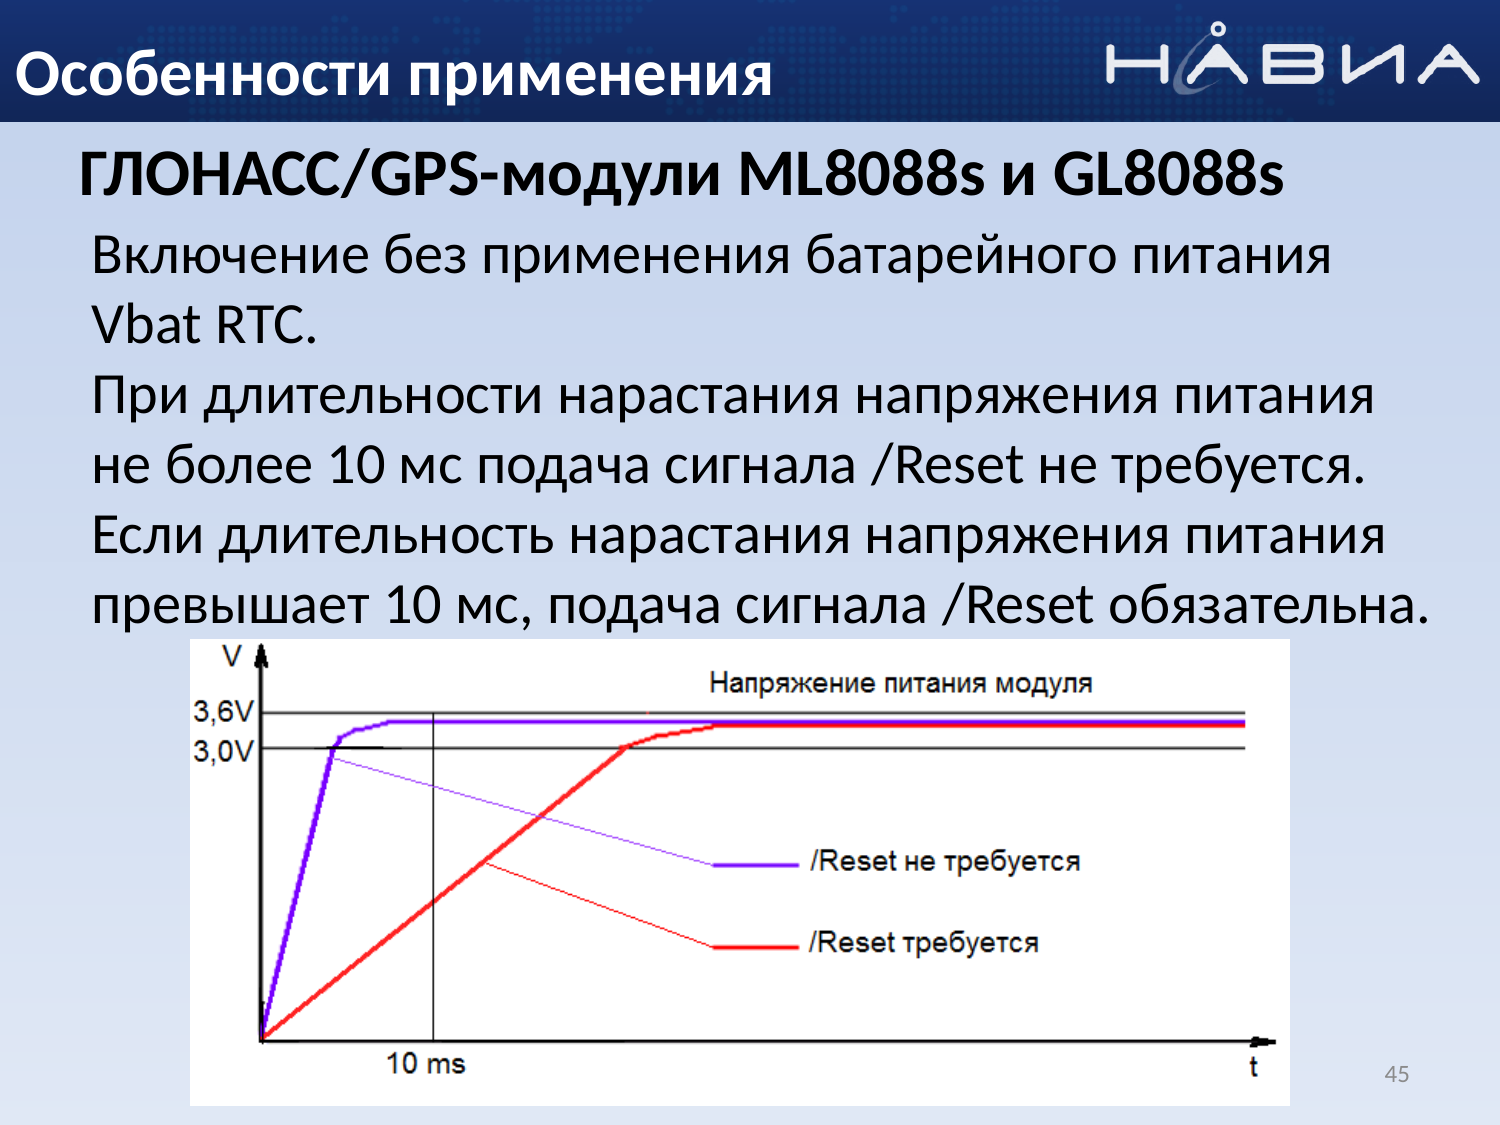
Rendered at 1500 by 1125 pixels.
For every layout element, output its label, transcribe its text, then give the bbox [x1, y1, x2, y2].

text_box Включение без применения батарейного питания Vbat RTC. При длительности нарастания напряжения питания не более 10 мс подача сигнала /Reset не требуется. Если длительность нарастания напряжения питания превышает 10 мс, подача сигнала /Reset обязательна. [76, 208, 1459, 1042]
slide_number 45 [1293, 1042, 1425, 1103]
text_box ГЛОНАСС/GPS-модули ML8088s и GL8088s [64, 130, 1350, 216]
picture [190, 638, 1290, 1106]
picture [0, 0, 1500, 122]
text_box Особенности применения [0, 129, 64, 138]
